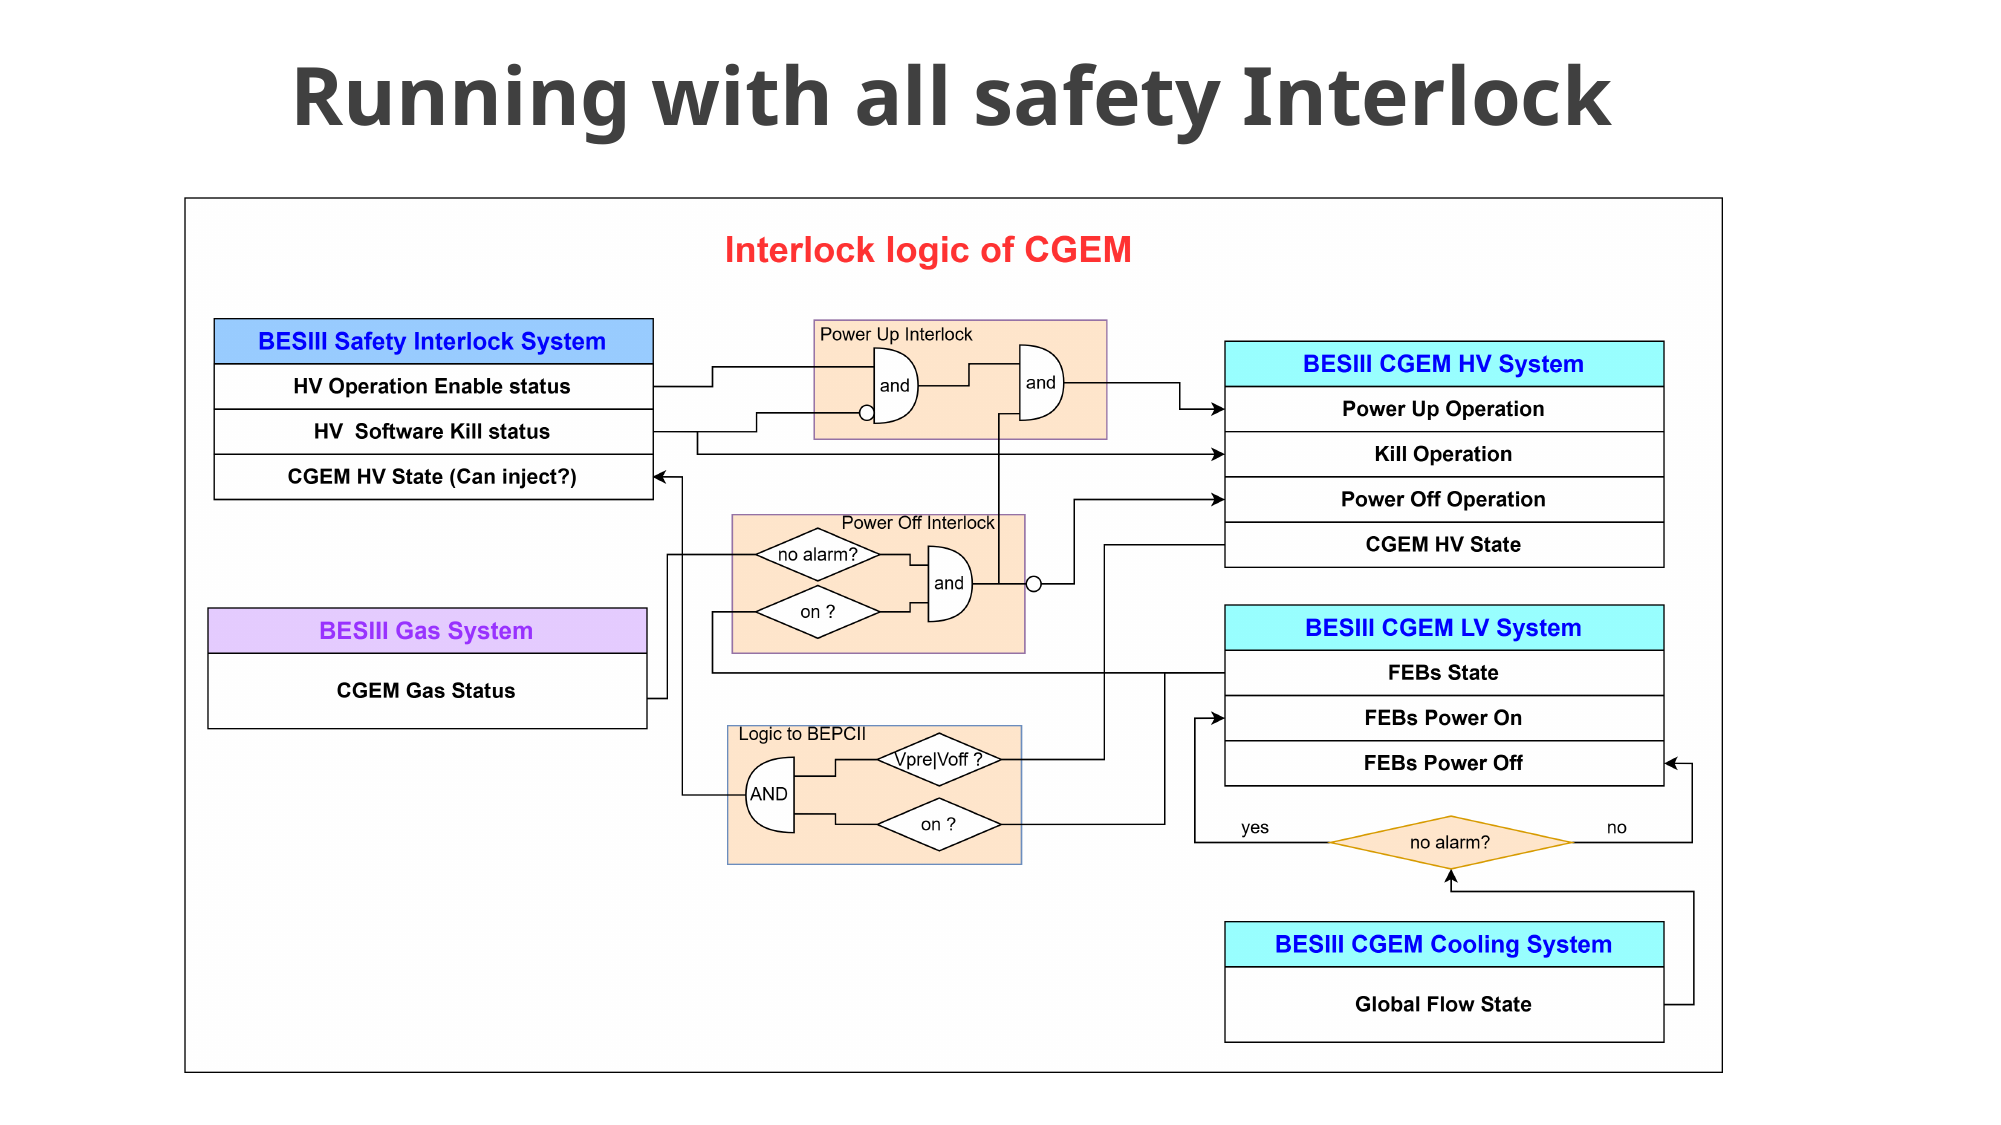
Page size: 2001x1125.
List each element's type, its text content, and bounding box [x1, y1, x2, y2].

title Running with all safety Interlock [275, 37, 1657, 163]
picture [169, 182, 1739, 1088]
